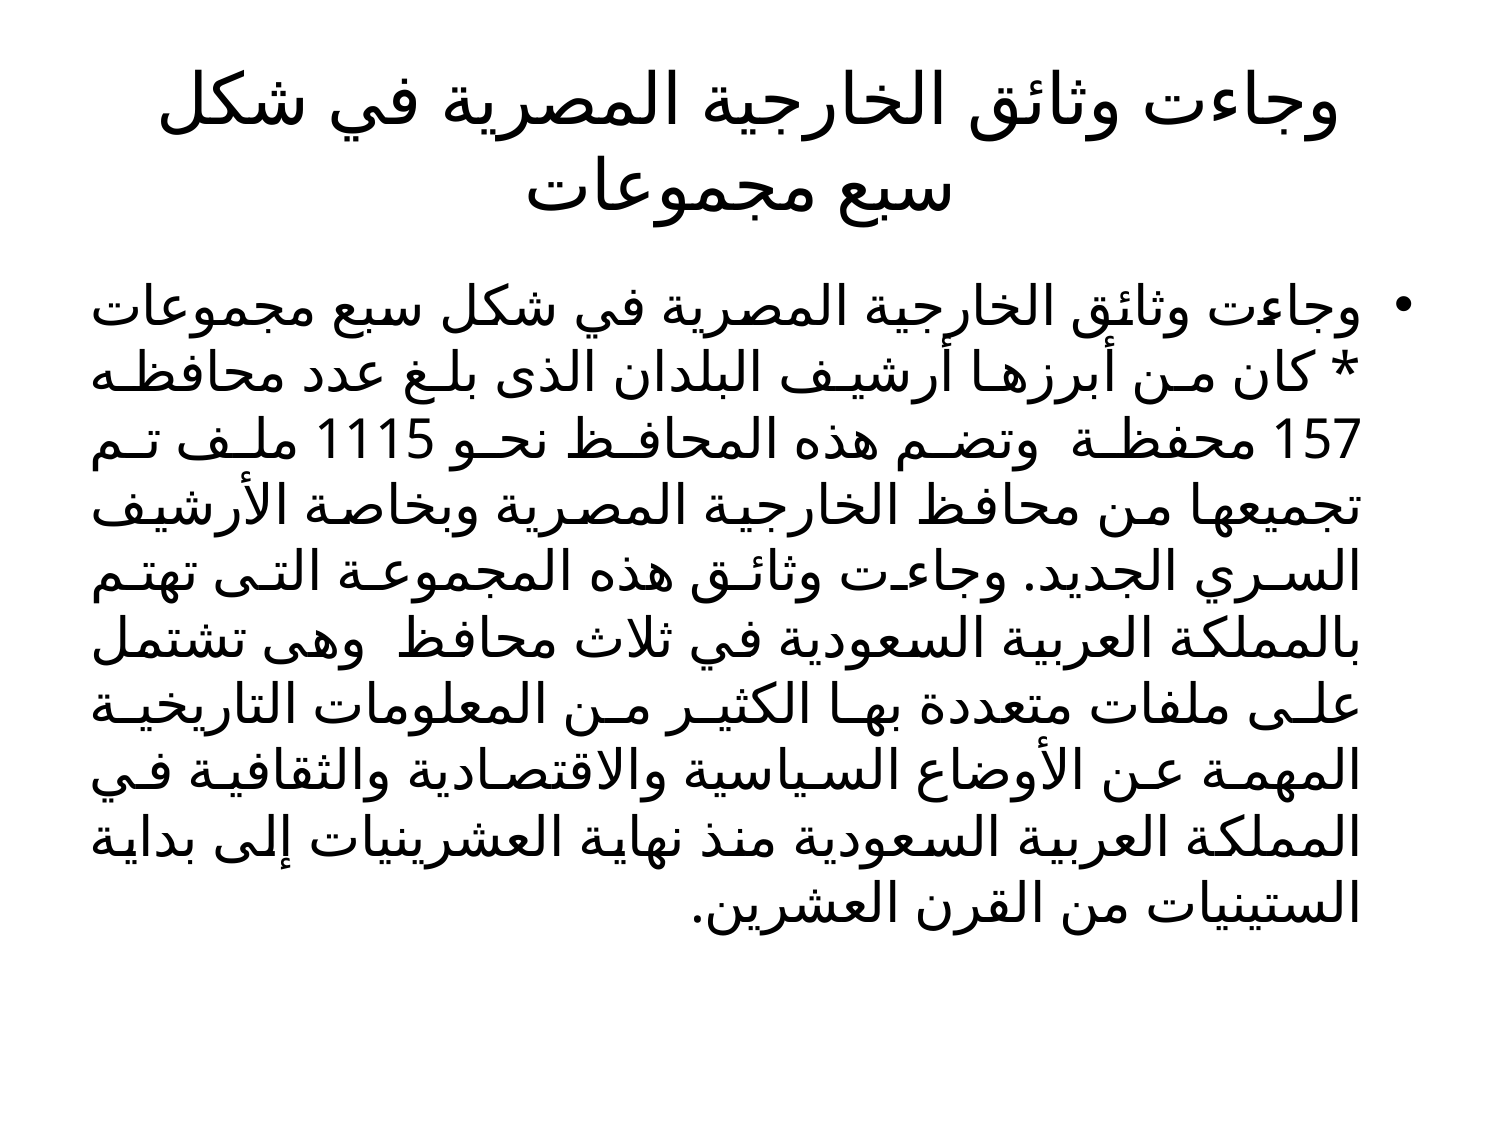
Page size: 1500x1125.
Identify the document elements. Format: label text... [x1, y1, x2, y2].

title وجاءت وثائق الخارجية المصرية في شكل سبع مجموعات [75, 45, 1425, 233]
list وجاءت وثائق الخارجية المصرية في شكل سبع مجموعات * كان من أبرزها أرشيف البلدان الذى بلغ عدد محافظه 157 محفظة وتضم هذه المحافظ نحو 1115 ملف تم تجميعها من محافظ الخارجية المصرية وبخاصة الأرشيف السري الجديد. وجاءت وثائق هذه المجموعة التى تهتم بالمملكة العربية السعودية في ثلاث محافظ وهى تشتمل على ملفات متعددة بها الكثير من المعلومات التاريخية المهمة عن الأوضاع السياسية والاقتصادية والثقافية في المملكة العربية السعودية منذ نهاية العشرينيات إلى بداية الستينيات من القرن العشرين. [75, 262, 1425, 1005]
